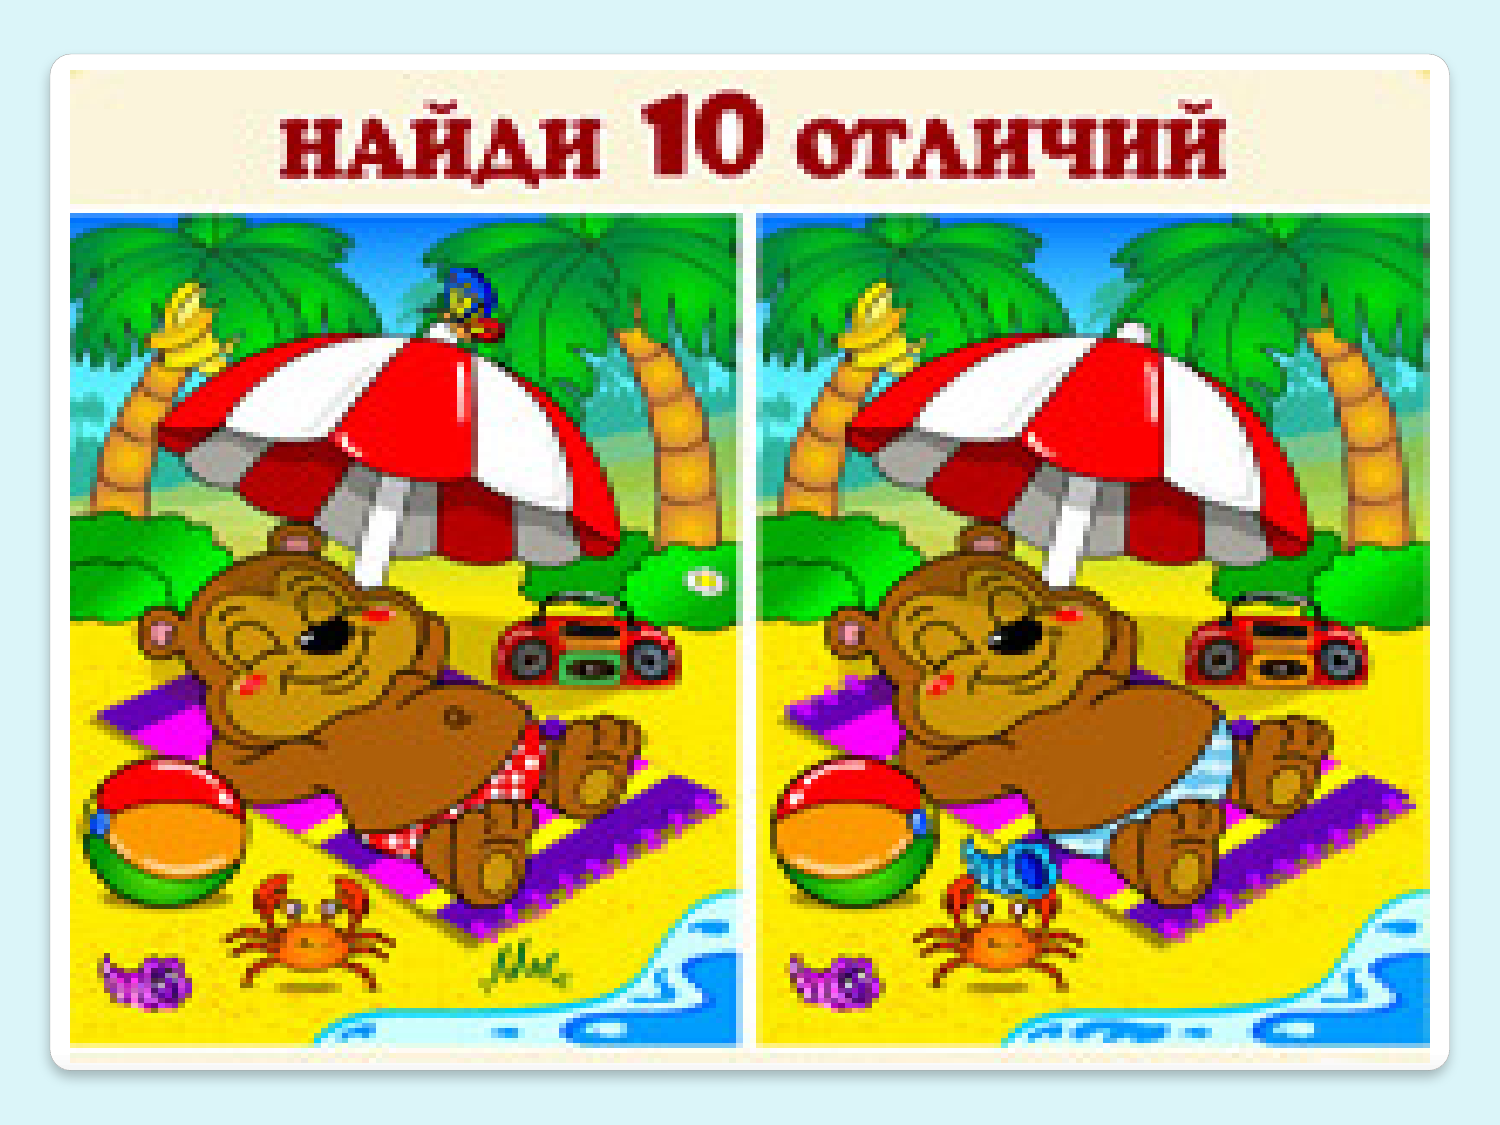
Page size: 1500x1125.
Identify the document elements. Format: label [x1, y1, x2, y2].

list [70, 70, 1430, 1063]
